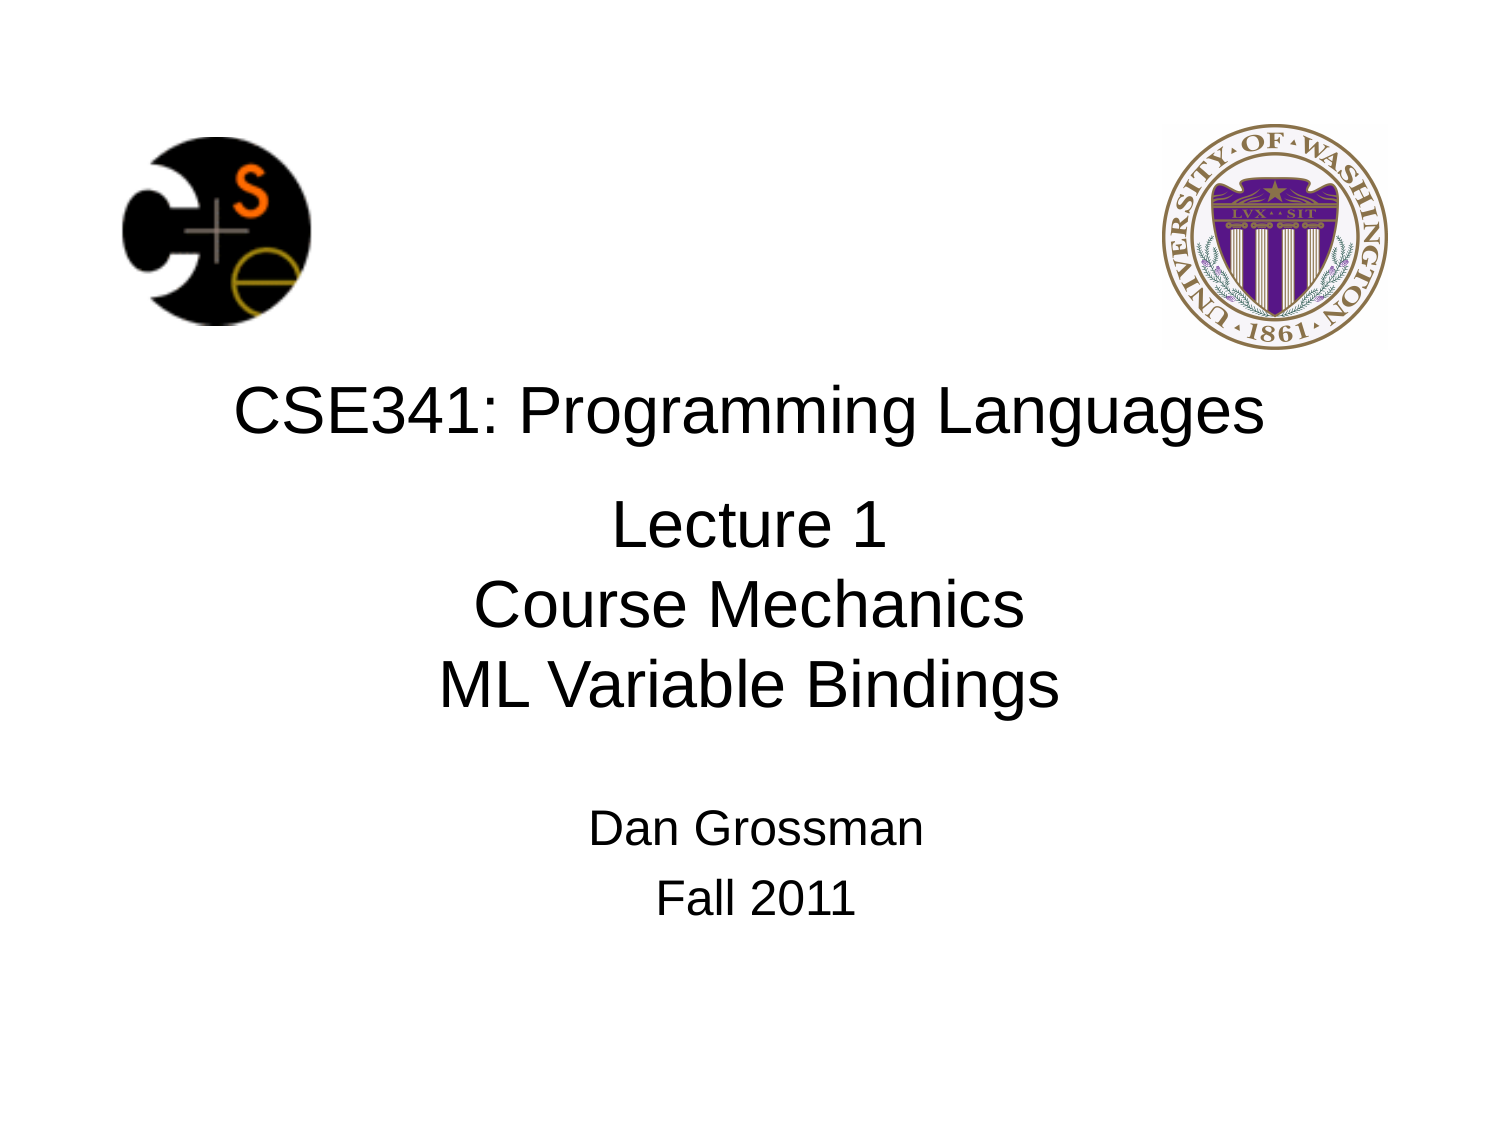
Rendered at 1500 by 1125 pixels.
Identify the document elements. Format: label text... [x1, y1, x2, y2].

picture [62, 137, 376, 326]
subtitle Dan Grossman Fall 2011 [212, 787, 1301, 988]
title CSE341: Programming Languages Lecture 1 Course Mechanics ML Variable Bindings [112, 424, 1388, 663]
picture [1162, 124, 1388, 351]
